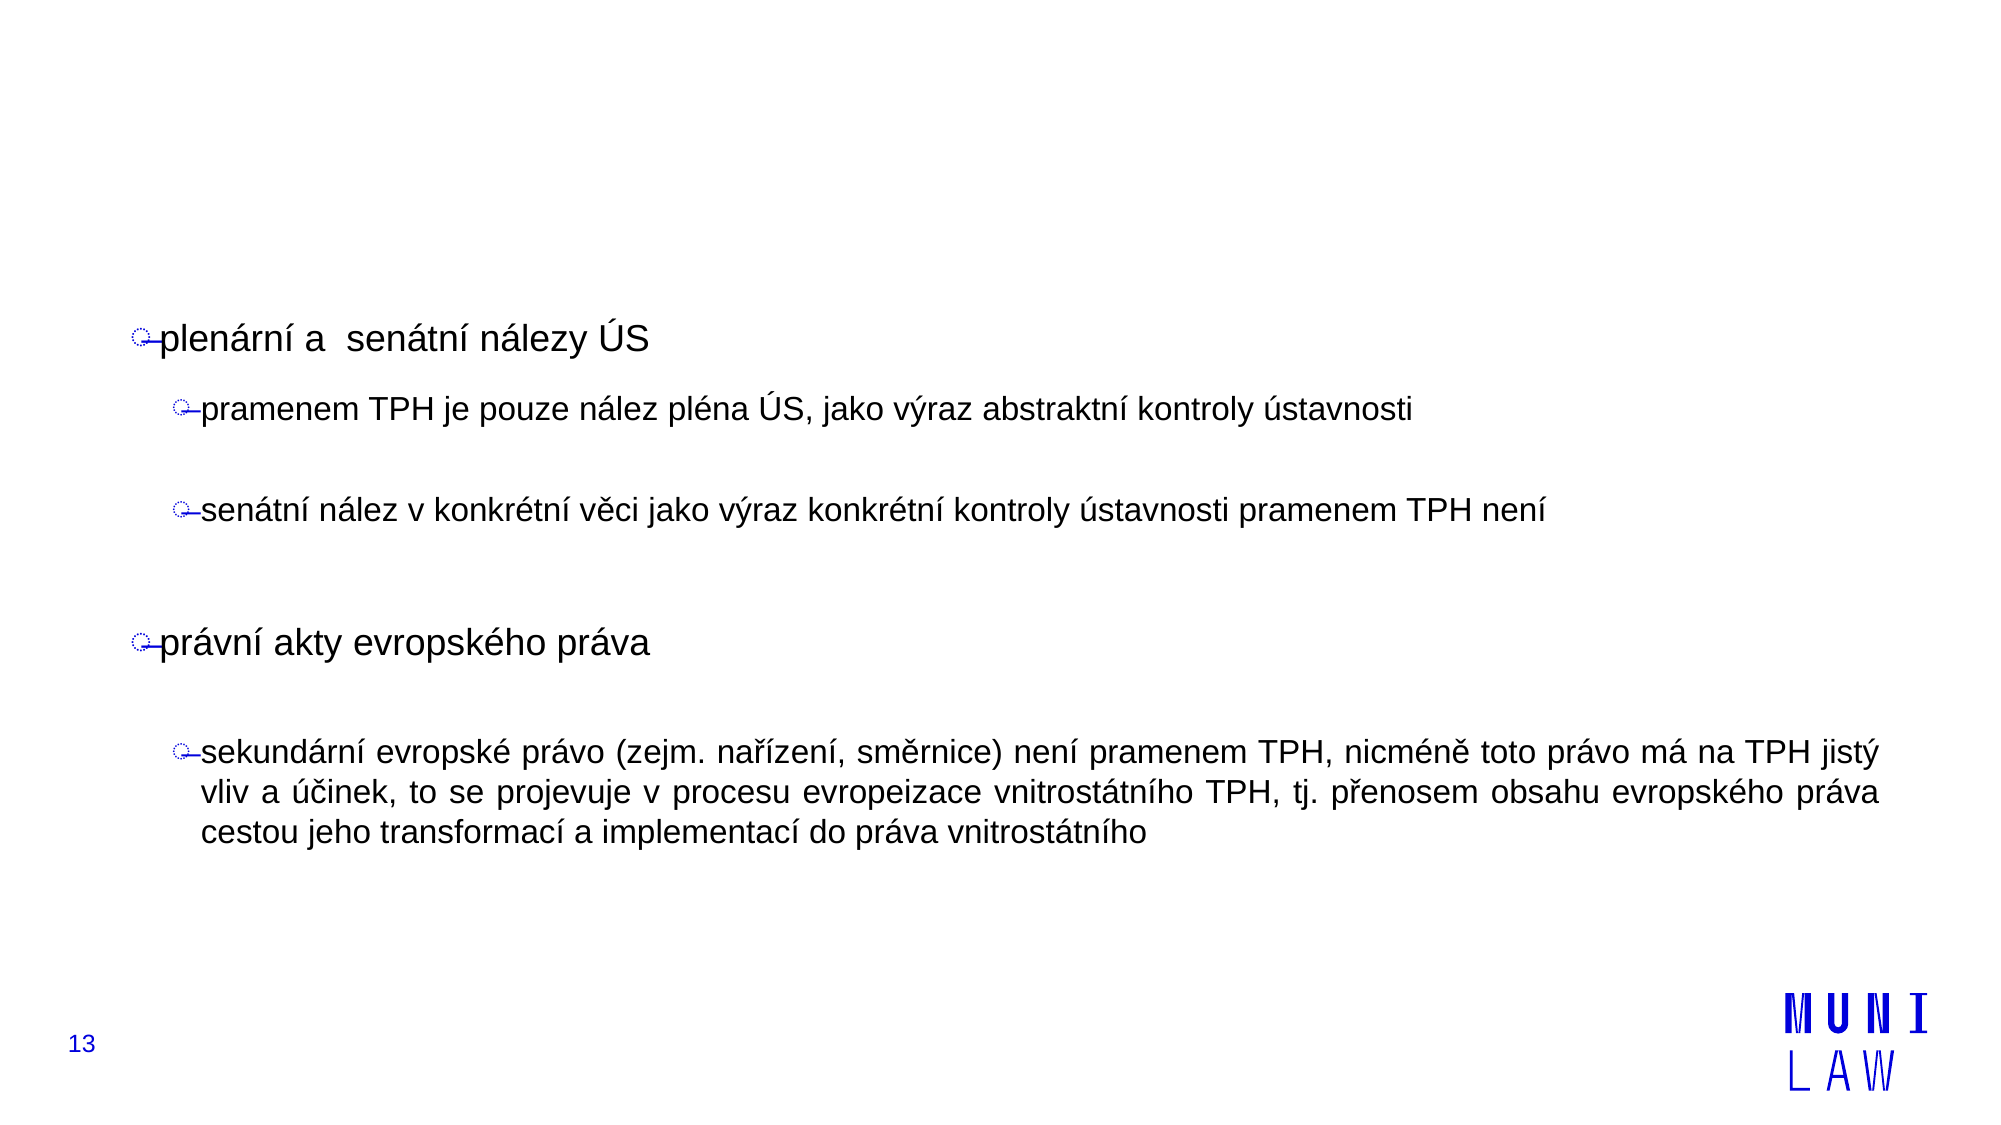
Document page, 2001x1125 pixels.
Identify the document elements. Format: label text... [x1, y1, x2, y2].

list plenární a senátní nálezy ÚS pramenem TPH je pouze nález pléna ÚS, jako výraz abstraktní kontroly ústavnosti senátní nález v konkrétní věci jako výraz konkrétní kontroly ústavnosti pramenem TPH není právní akty evropského práva sekundární evropské právo (zejm. nařízení, směrnice) není pramenem TPH, nicméně toto právo má na TPH jistý vliv a účinek, to se projevuje v procesu evropeizace vnitrostátního TPH, tj. přenosem obsahu evropského práva cestou jeho transformací a implementací do práva vnitrostátního [118, 277, 1883, 957]
slide_number 13 [67, 1021, 110, 1063]
